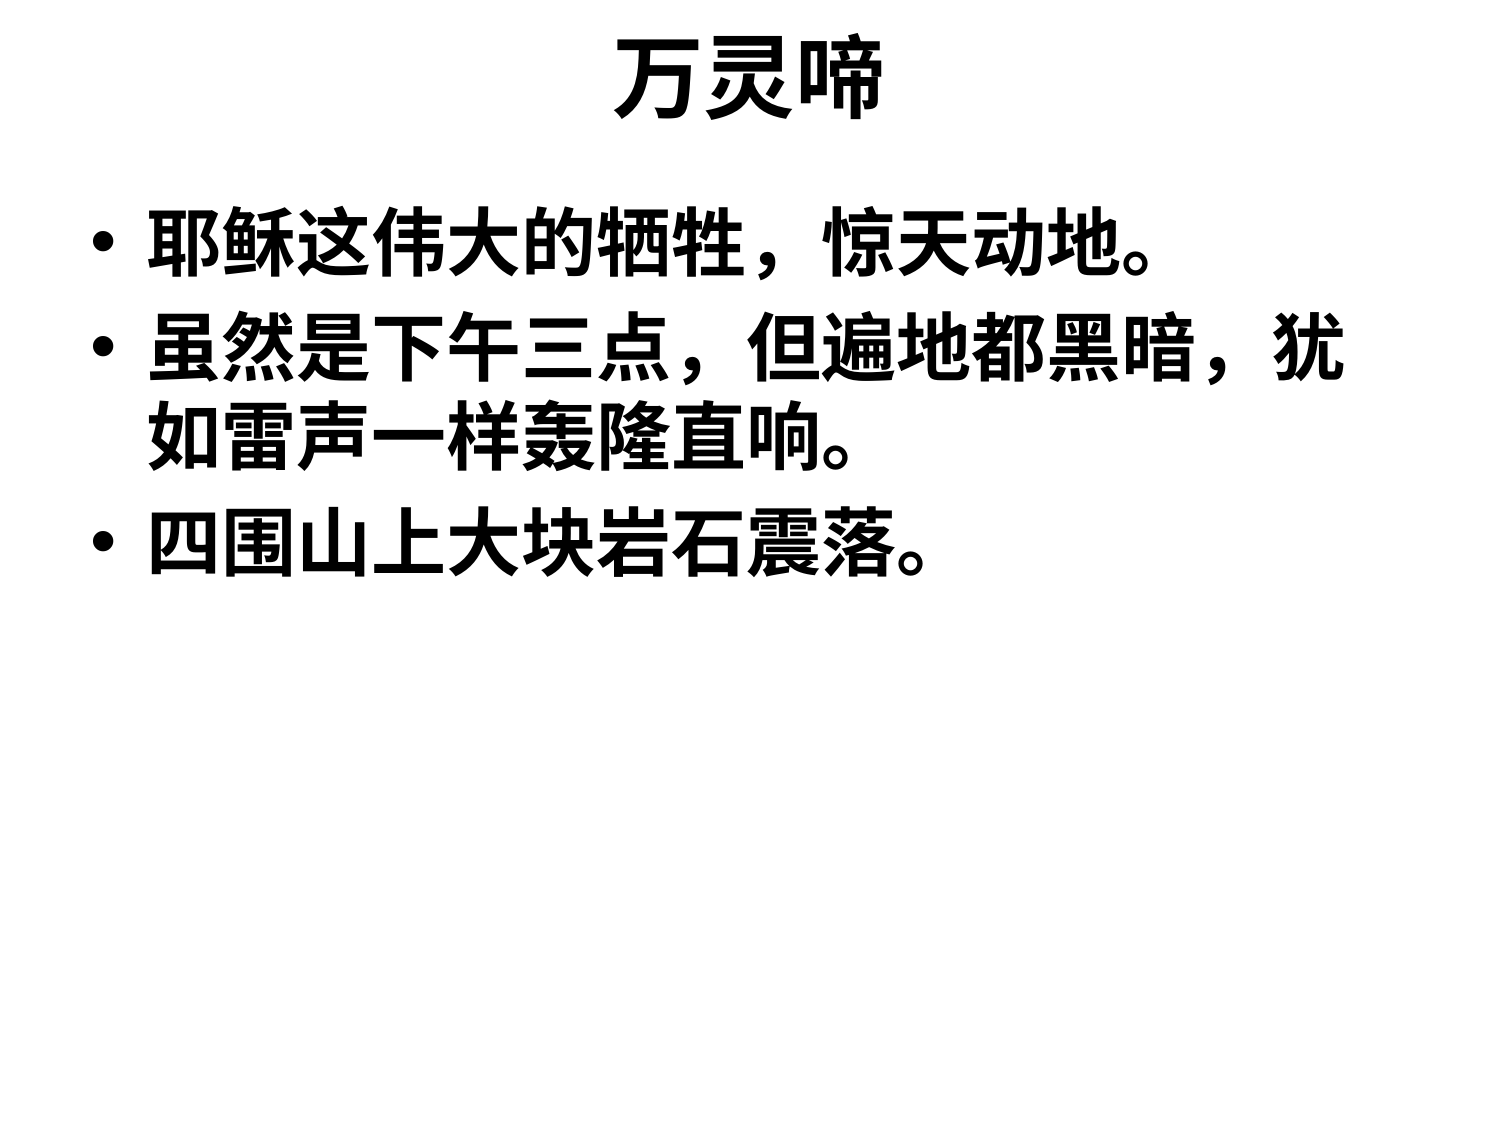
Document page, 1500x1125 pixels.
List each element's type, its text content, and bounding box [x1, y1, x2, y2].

list 耶稣这伟大的牺牲，惊天动地。 虽然是下午三点，但遍地都黑暗，犹如雷声一样轰隆直响。 四围山上大块岩石震落。 [75, 187, 1425, 1050]
title 万灵啼 [75, 0, 1425, 150]
